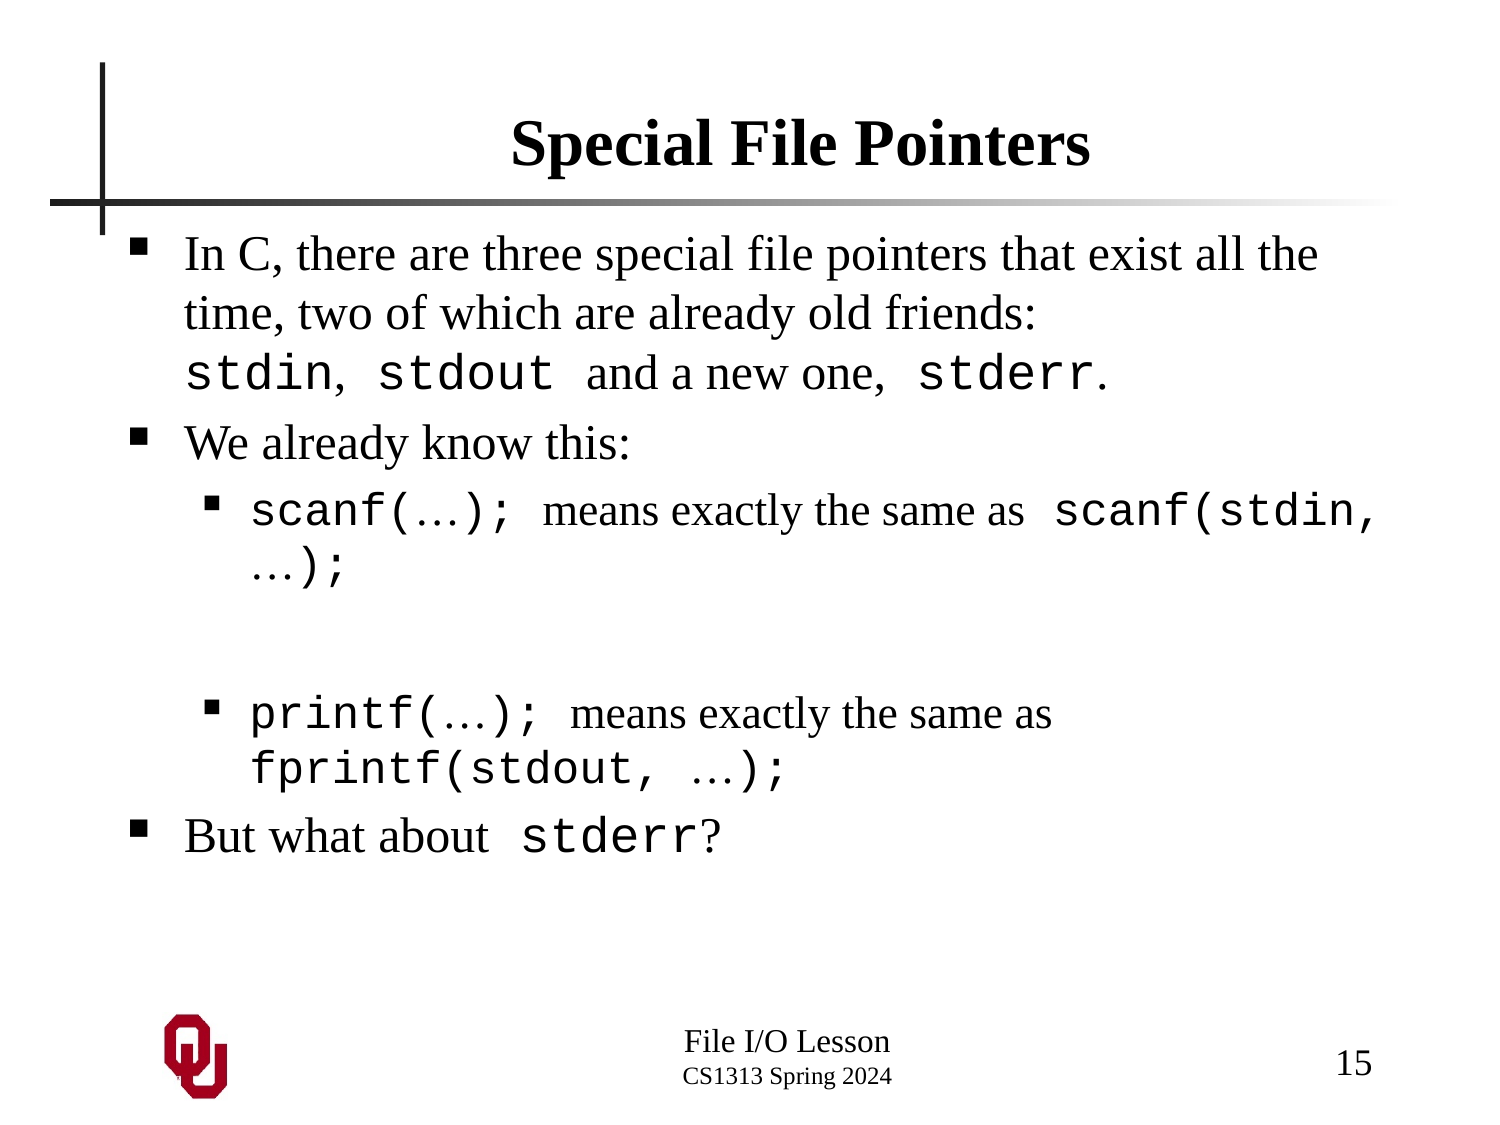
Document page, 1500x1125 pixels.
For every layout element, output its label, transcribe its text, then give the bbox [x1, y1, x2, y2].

footer File I/O Lesson CS1313 Spring 2024 [425, 1021, 1150, 1097]
slide_number 15 [1175, 1015, 1388, 1091]
list In C, there are three special file pointers that exist all the time, two of which are already old friends: stdin, stdout and a new one, stderr. We already know this: scanf(…); means exactly the same as scanf(stdin, …); printf(…); means exactly the same as fprintf(stdout, …); But what about stderr? [112, 212, 1400, 975]
picture [162, 1012, 228, 1101]
title Special File Pointers [162, 75, 1441, 187]
